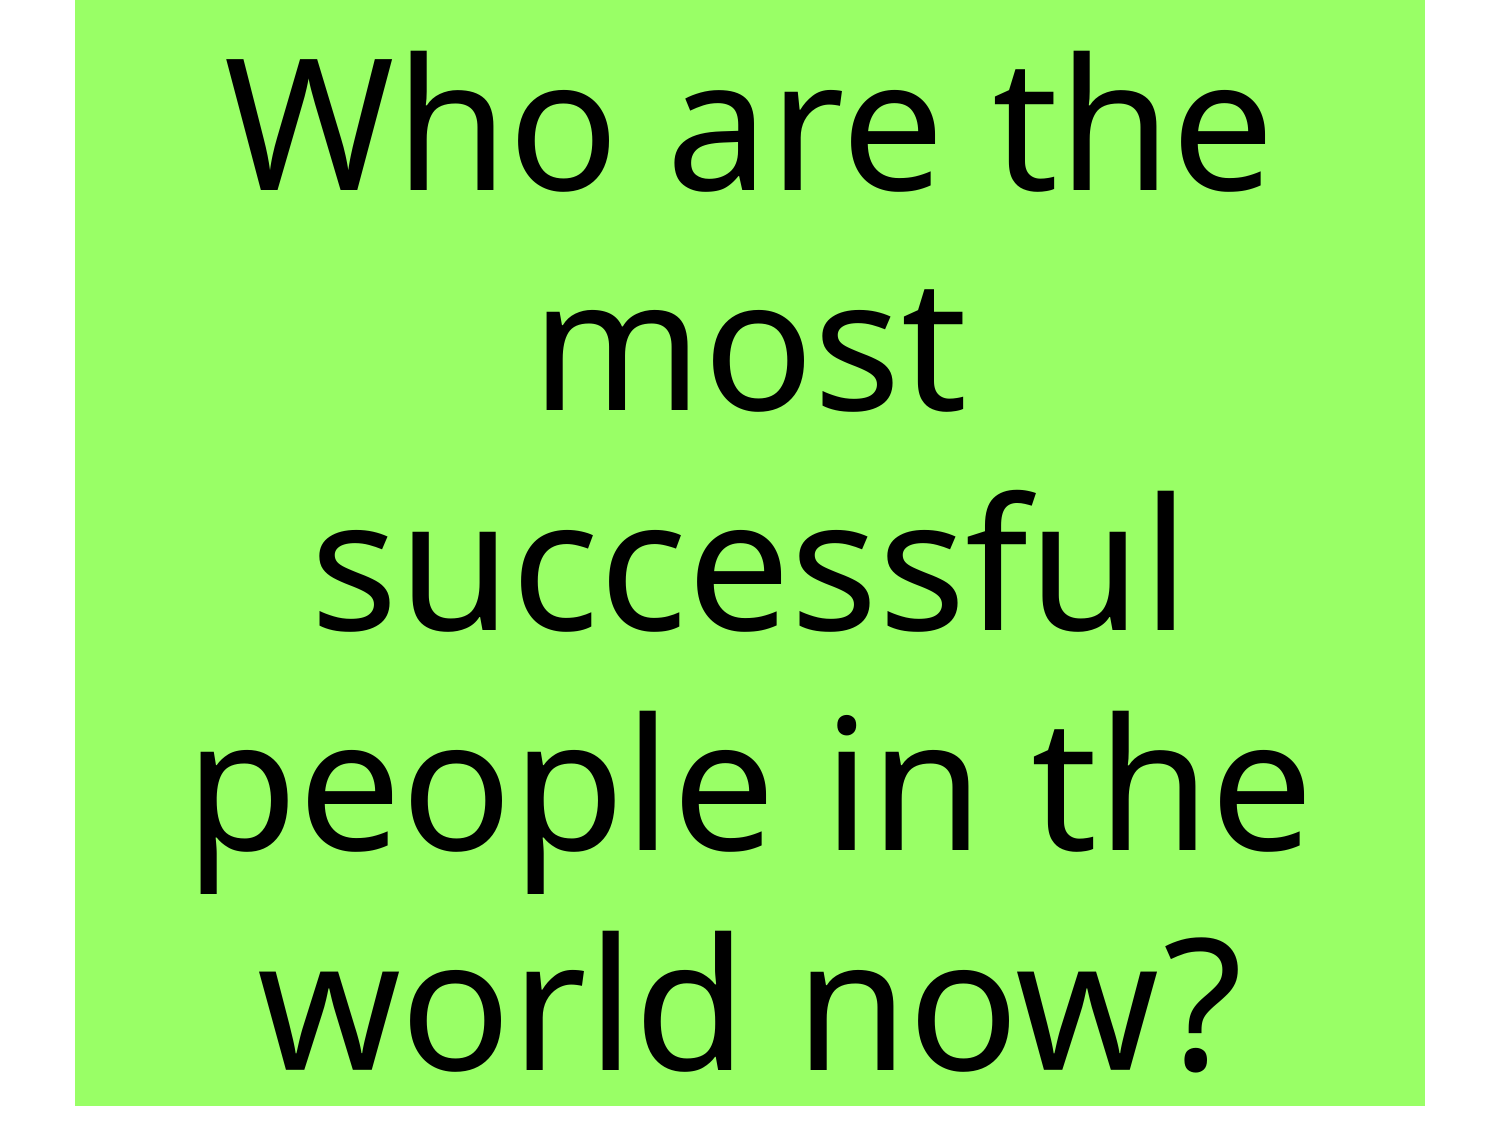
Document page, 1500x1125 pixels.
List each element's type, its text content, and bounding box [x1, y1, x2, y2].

list Who are the most successful people in the world now? [75, 0, 1425, 1106]
